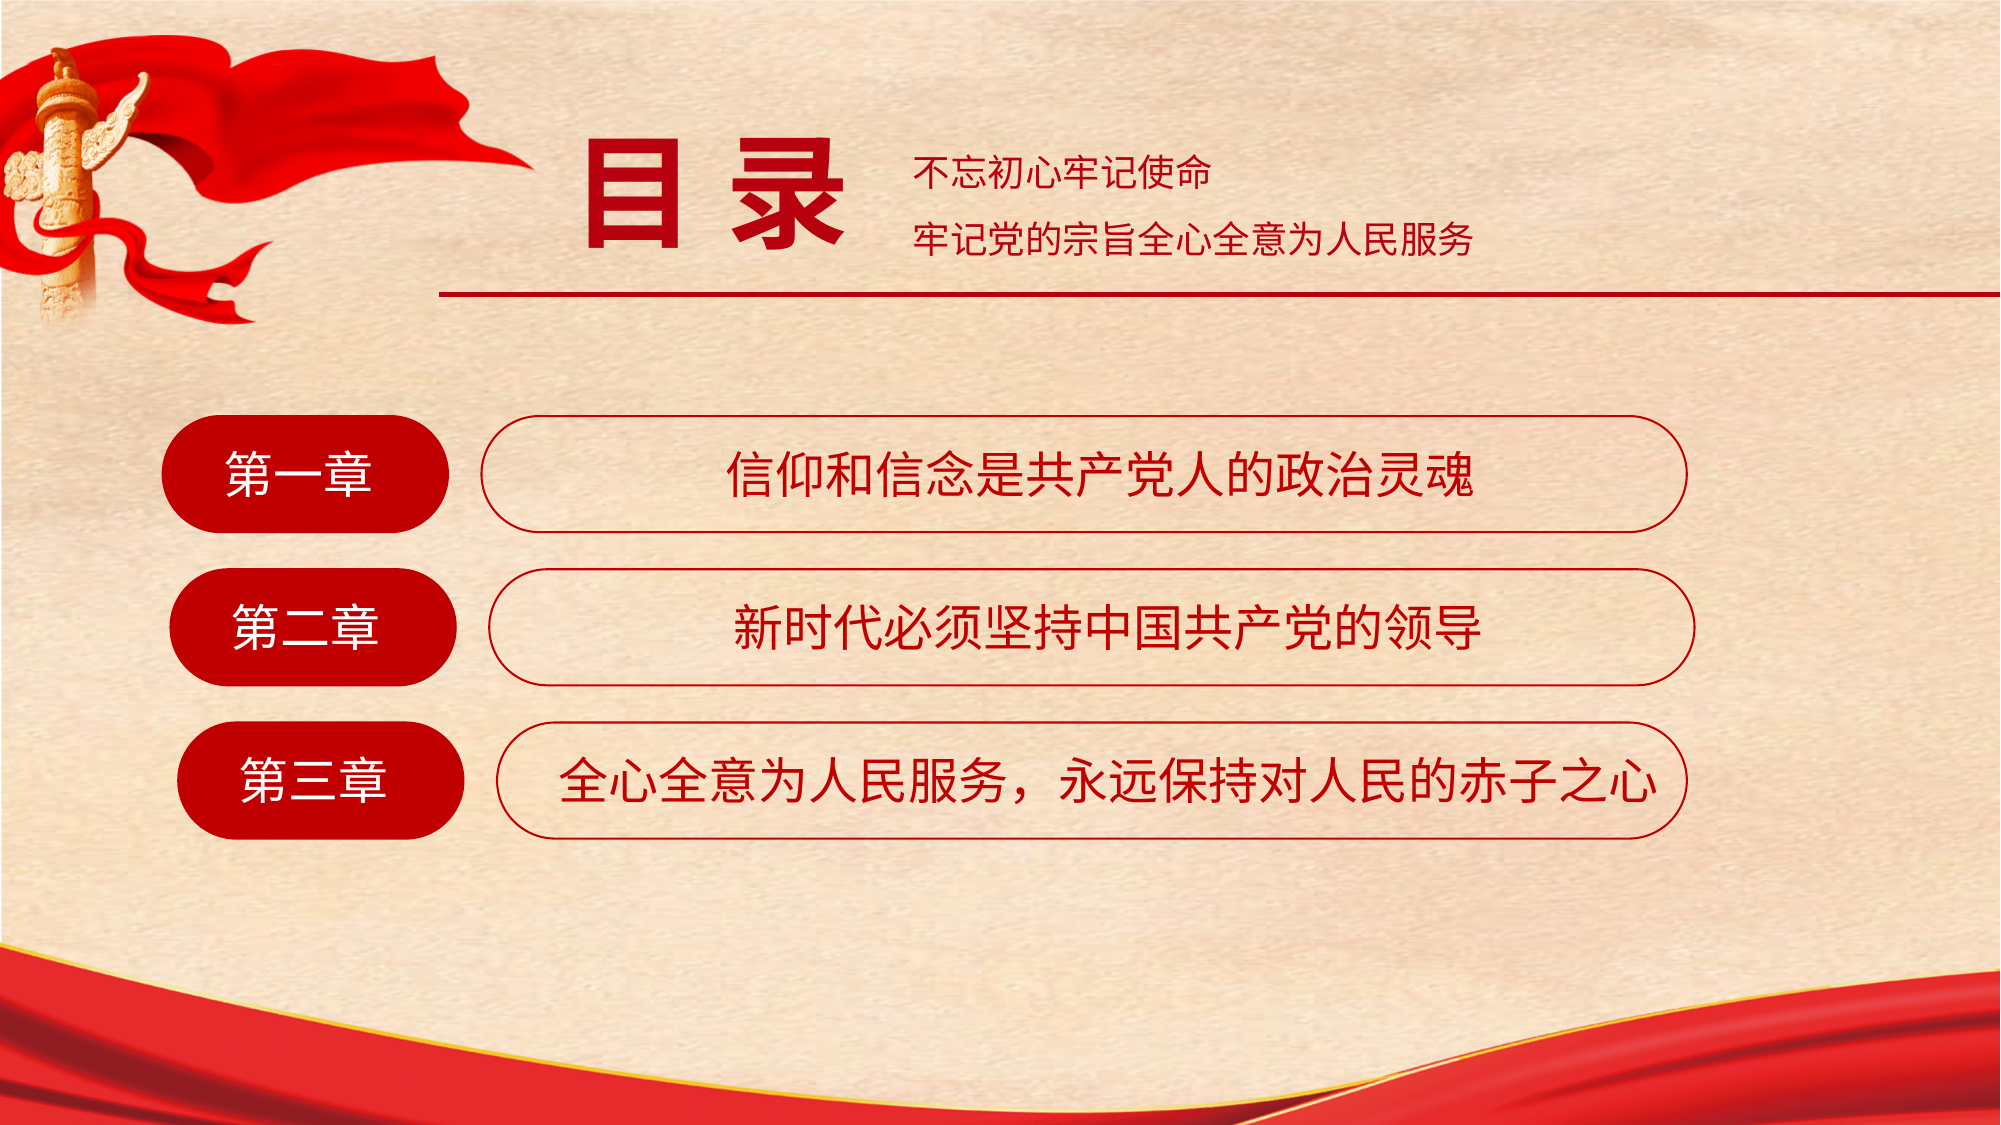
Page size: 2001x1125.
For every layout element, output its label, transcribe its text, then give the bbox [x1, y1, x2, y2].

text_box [497, 722, 1687, 839]
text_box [489, 569, 1695, 686]
text_box 不忘初心牢记使命 牢记党的宗旨全心全意为人民服务 [898, 118, 2000, 269]
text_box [162, 416, 448, 533]
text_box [170, 569, 456, 686]
picture [0, 1, 2000, 1125]
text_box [178, 722, 464, 839]
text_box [481, 416, 1687, 533]
text_box 目 录 [557, 105, 2000, 271]
